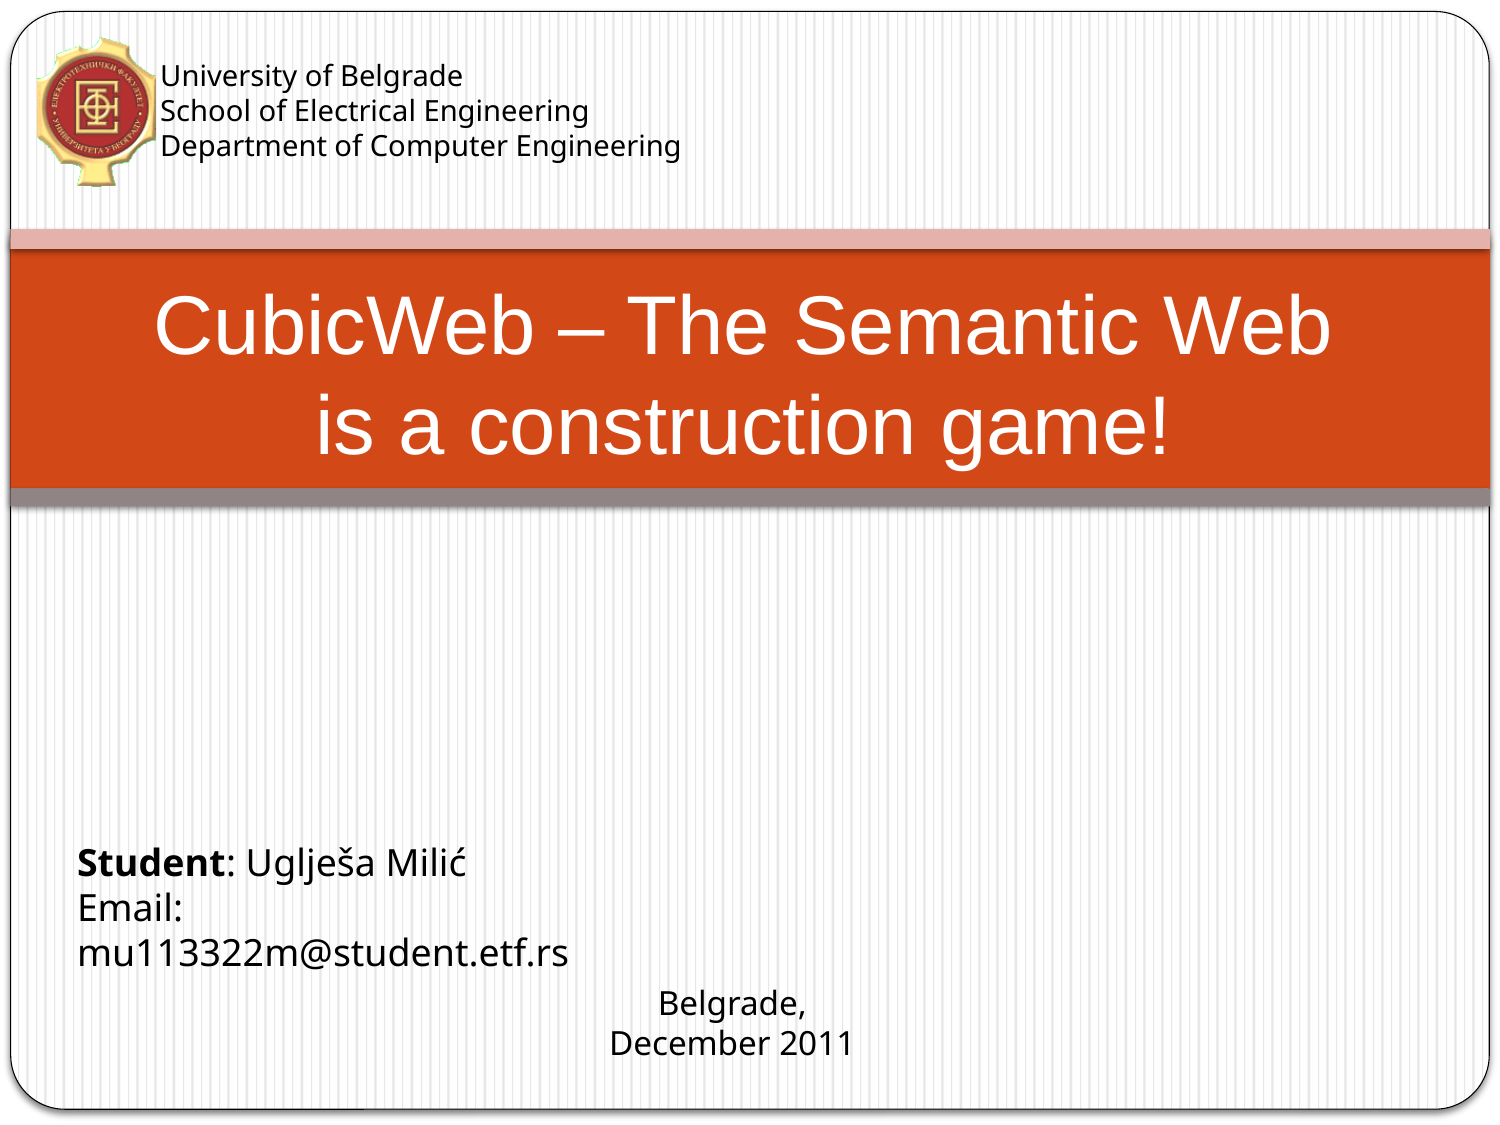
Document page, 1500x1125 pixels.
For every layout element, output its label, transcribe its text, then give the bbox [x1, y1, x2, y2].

text_box Belgrade, December 2011 [594, 974, 871, 1070]
picture [37, 37, 156, 187]
text_box University of Belgrade School of Electrical Engineering Department of Computer Engineering [162, 49, 697, 170]
text_box Student: Uglješa Milić Email: mu113322m@student.etf.rs [62, 831, 675, 982]
title CubicWeb – The Semantic Web is a construction game! [99, 224, 1388, 525]
